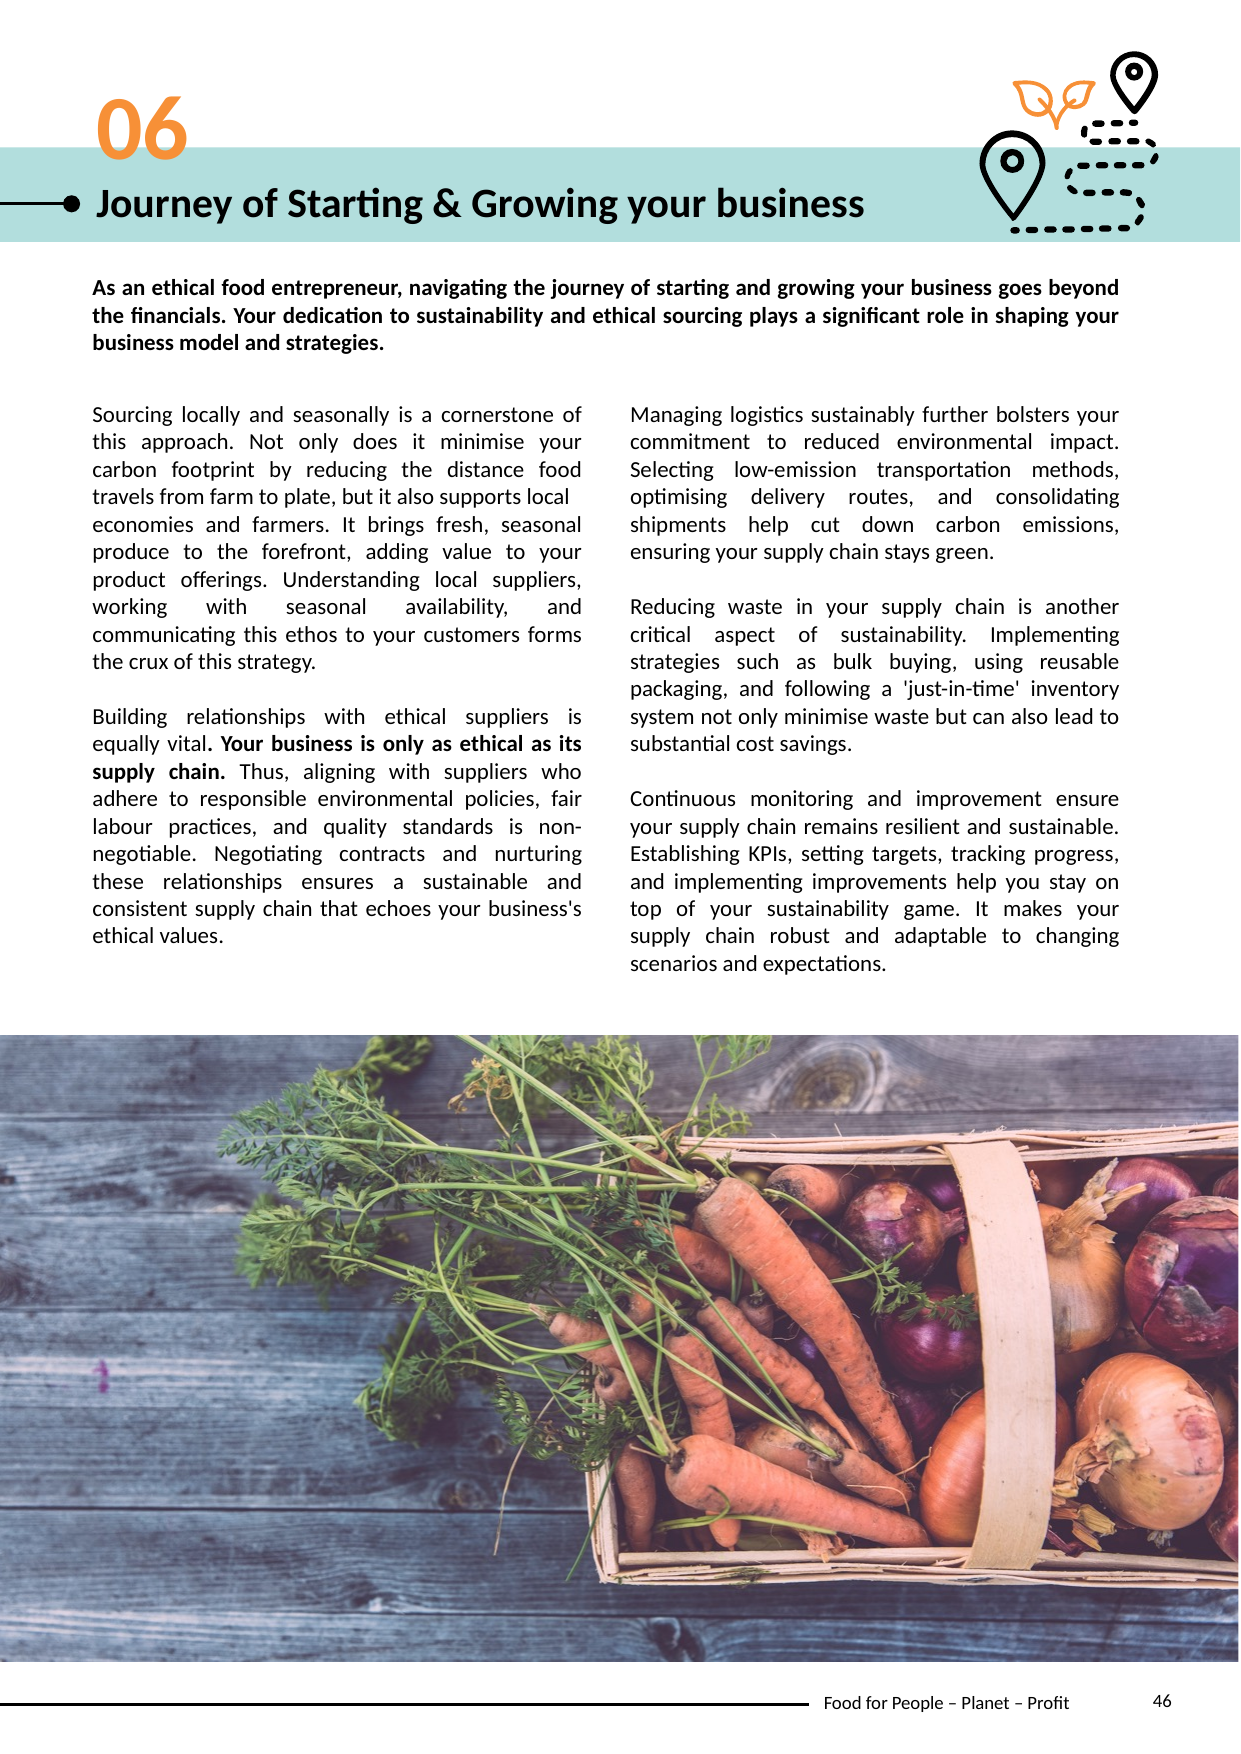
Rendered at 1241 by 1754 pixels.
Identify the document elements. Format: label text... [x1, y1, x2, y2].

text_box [979, 51, 1159, 234]
text_box 06 [81, 119, 339, 186]
text_box As an ethical food entrepreneur, navigating the journey of starting and growing your business goes beyond the financials. Your dedication to sustainability and ethical sourcing plays a significant role in shaping your business model and strategies. [77, 265, 1135, 385]
slide_number 46 [1024, 1663, 1187, 1739]
text_box Sourcing locally and seasonally is a cornerstone of this approach. Not only does it minimise your carbon footprint by reducing the distance food travels from farm to plate, but it also supports local economies and farmers. It brings fresh, seasonal produce to the forefront, adding value to your product offerings. Understanding local suppliers, working with seasonal availability, and communicating this ethos to your customers forms the crux of this strategy. Building relationships with ethical suppliers is equally vital. Your business is only as ethical as its supply chain. Thus, aligning with suppliers who adhere to responsible environmental policies, fair labour practices, and quality standards is non-negotiable. Negotiating contracts and nurturing these relationships ensures a sustainable and consistent supply chain that echoes your business's ethical values. Managing logistics sustainably further bolsters your commitment to reduced environmental impact. Selecting low-emission transportation methods, optimising delivery routes, and consolidating shipments help cut down carbon emissions, ensuring your supply chain stays green. Reducing waste in your supply chain is another critical aspect of sustainability. Implementing strategies such as bulk buying, using reusable packaging, and following a 'just-in-time' inventory system not only minimise waste but can also lead to substantial cost savings. Continuous monitoring and improvement ensure your supply chain remains resilient and sustainable. Establishing KPIs, setting targets, tracking progress, and implementing improvements help you stay on top of your sustainability game. It makes your supply chain robust and adaptable to changing scenarios and expectations. [77, 392, 1135, 605]
text_box Journey of Starting & Growing your business [81, 178, 979, 234]
text_box [0, 1034, 1239, 1663]
text_box [0, 146, 1241, 243]
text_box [0, 195, 81, 213]
